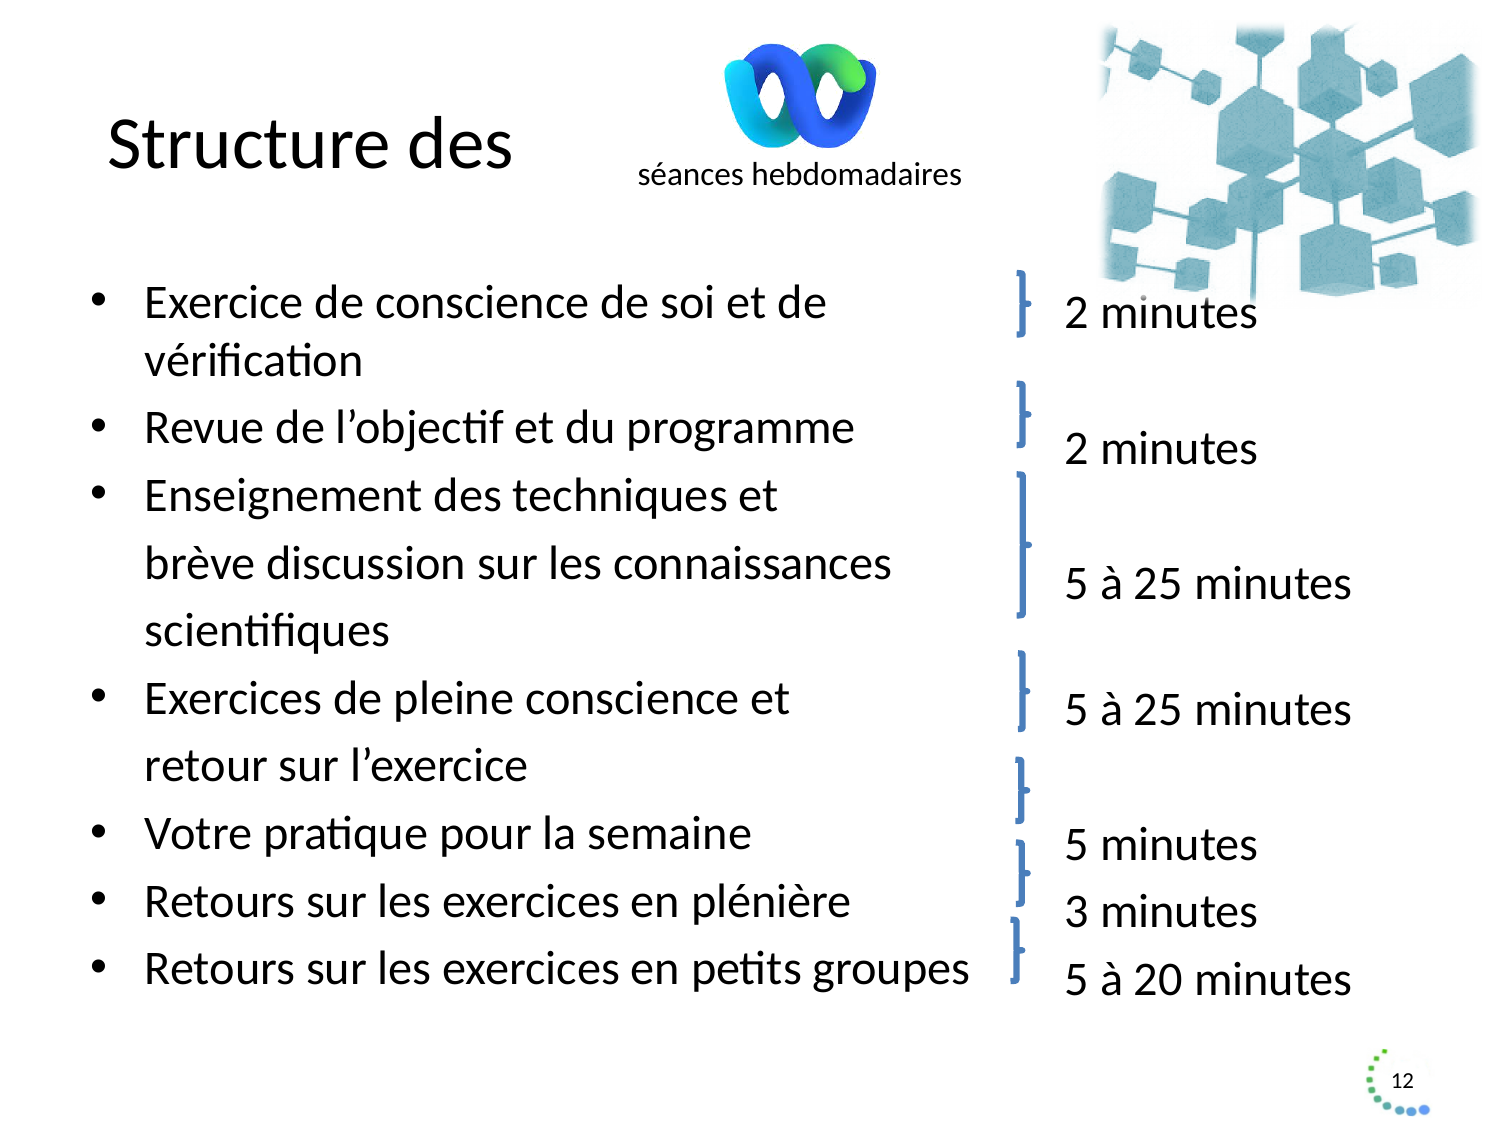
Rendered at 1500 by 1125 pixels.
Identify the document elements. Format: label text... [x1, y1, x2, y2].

picture [1363, 1047, 1435, 1117]
picture [1096, 20, 1482, 309]
text_box [1016, 272, 1030, 336]
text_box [620, 20, 980, 201]
text_box [1015, 758, 1028, 822]
list 2 minutes 2 minutes 5 à 25 minutes 5 à 25 minutes 5 minutes 3 minutes 5 à 20 minutes [1049, 273, 1440, 1016]
text_box [1017, 652, 1029, 730]
text_box [1010, 918, 1024, 982]
title Structure des [75, 45, 1091, 233]
text_box [1016, 382, 1030, 446]
text_box [1015, 841, 1029, 905]
text_box [1016, 473, 1030, 617]
list Exercice de conscience de soi et de vérification Revue de l’objectif et du programme Enseignement des techniques et brève discussion sur les connaissances scientifiques Exercices de pleine conscience et retour sur l’exercice Votre pratique pour la semaine Retours sur les exercices en plénière Retours sur les exercices en petits groupes [75, 262, 1055, 1005]
